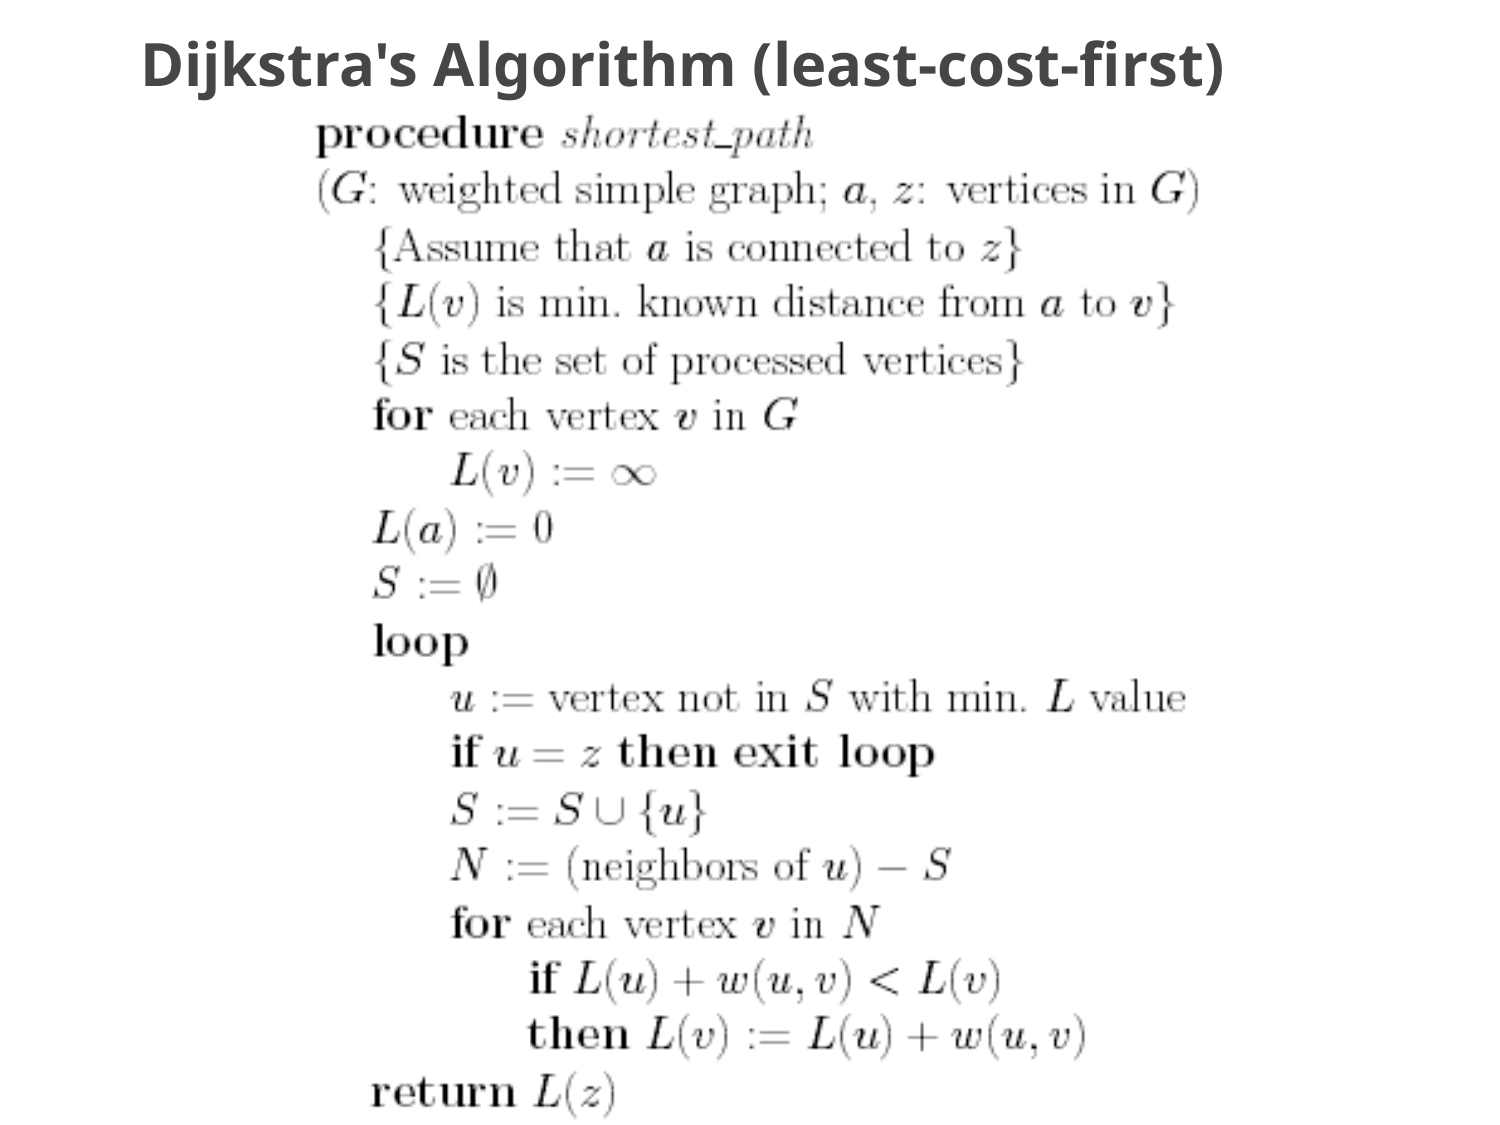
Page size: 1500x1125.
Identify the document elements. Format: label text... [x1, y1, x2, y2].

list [299, 105, 1222, 1125]
title Dijkstra's Algorithm (least-cost-first) [125, 18, 1388, 107]
